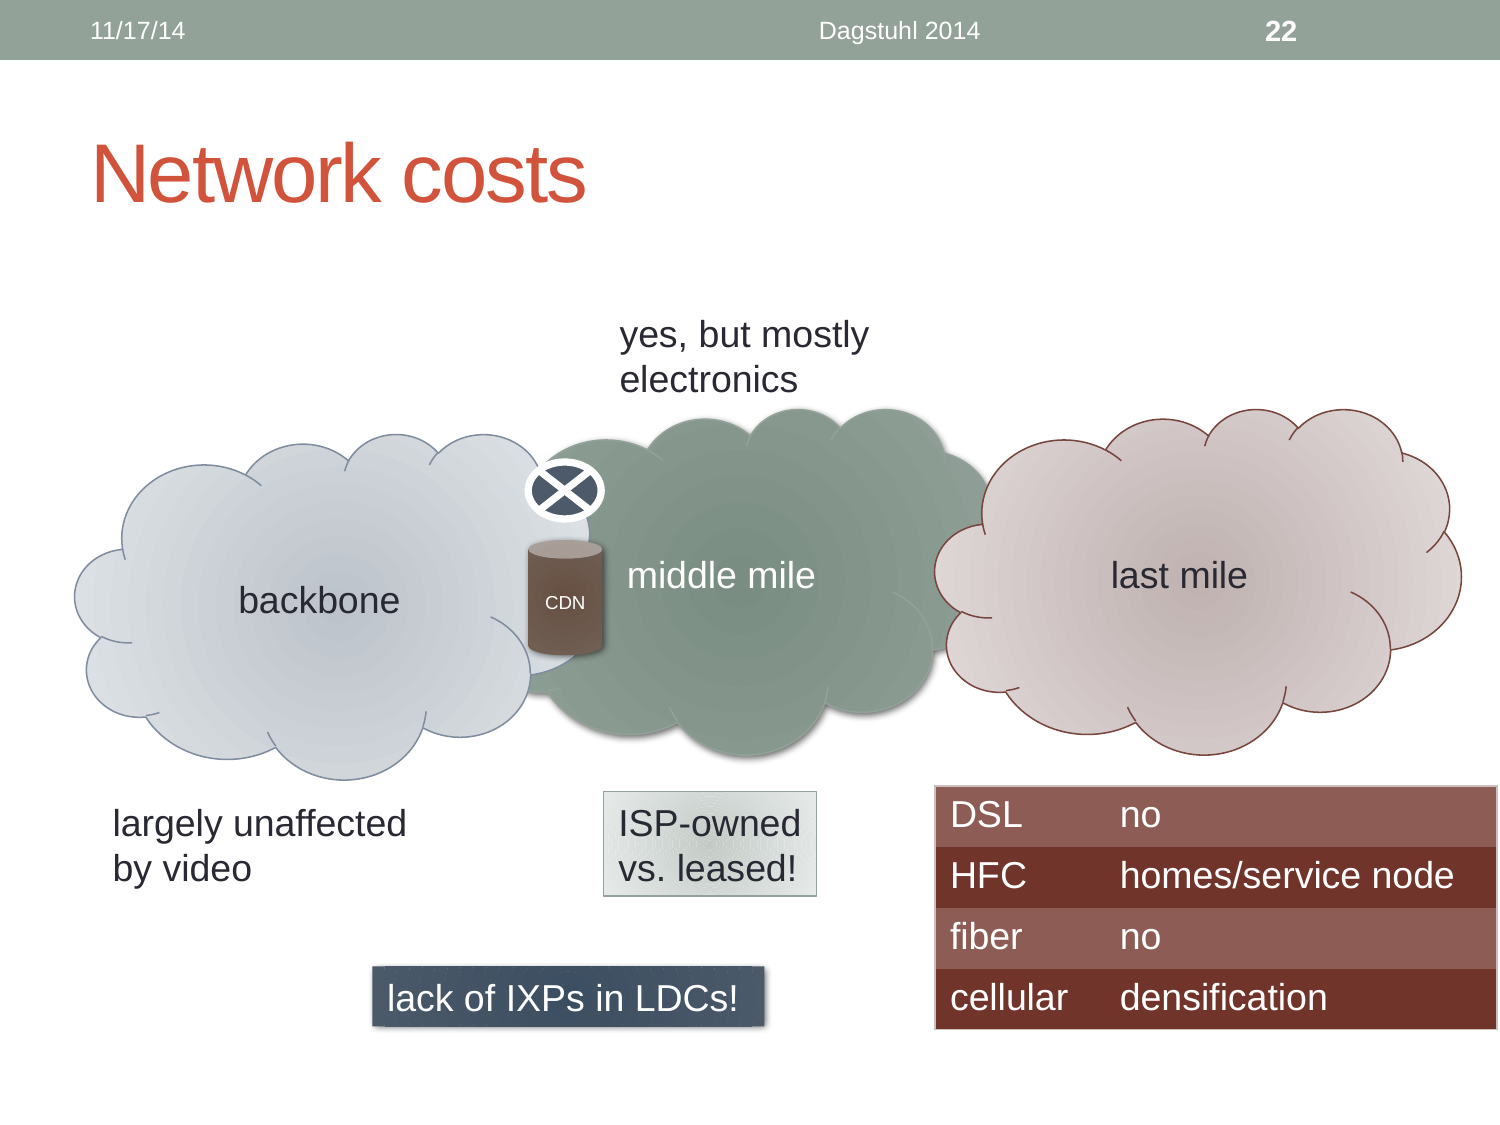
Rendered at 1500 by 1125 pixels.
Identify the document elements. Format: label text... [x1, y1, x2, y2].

table_cell densification [1105, 969, 1496, 1029]
text_box largely unaffected by video [98, 791, 423, 897]
text_box [524, 458, 605, 523]
text_box CDN [528, 539, 603, 656]
text_box backbone [73, 433, 591, 781]
table_cell no [1105, 908, 1496, 969]
slide_number 22 [1250, 3, 1425, 57]
text_box ISP-owned vs. leased! [603, 791, 817, 897]
title Network costs [75, 87, 1425, 250]
table_cell fiber [936, 908, 1105, 969]
text_box lack of IXPs in LDCs! [372, 966, 765, 1027]
text_box yes, but mostly electronics [604, 302, 885, 408]
text_box middle mile [529, 408, 987, 756]
footer Dagstuhl 2014 [562, 3, 1238, 57]
table_cell HFC [936, 847, 1105, 908]
table_cell homes/service node [1105, 847, 1496, 908]
table_header DSL [936, 787, 1105, 847]
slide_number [75, 3, 550, 57]
table_cell cellular [936, 969, 1105, 1029]
text_box last mile [933, 408, 1463, 756]
table_header no [1105, 787, 1496, 847]
